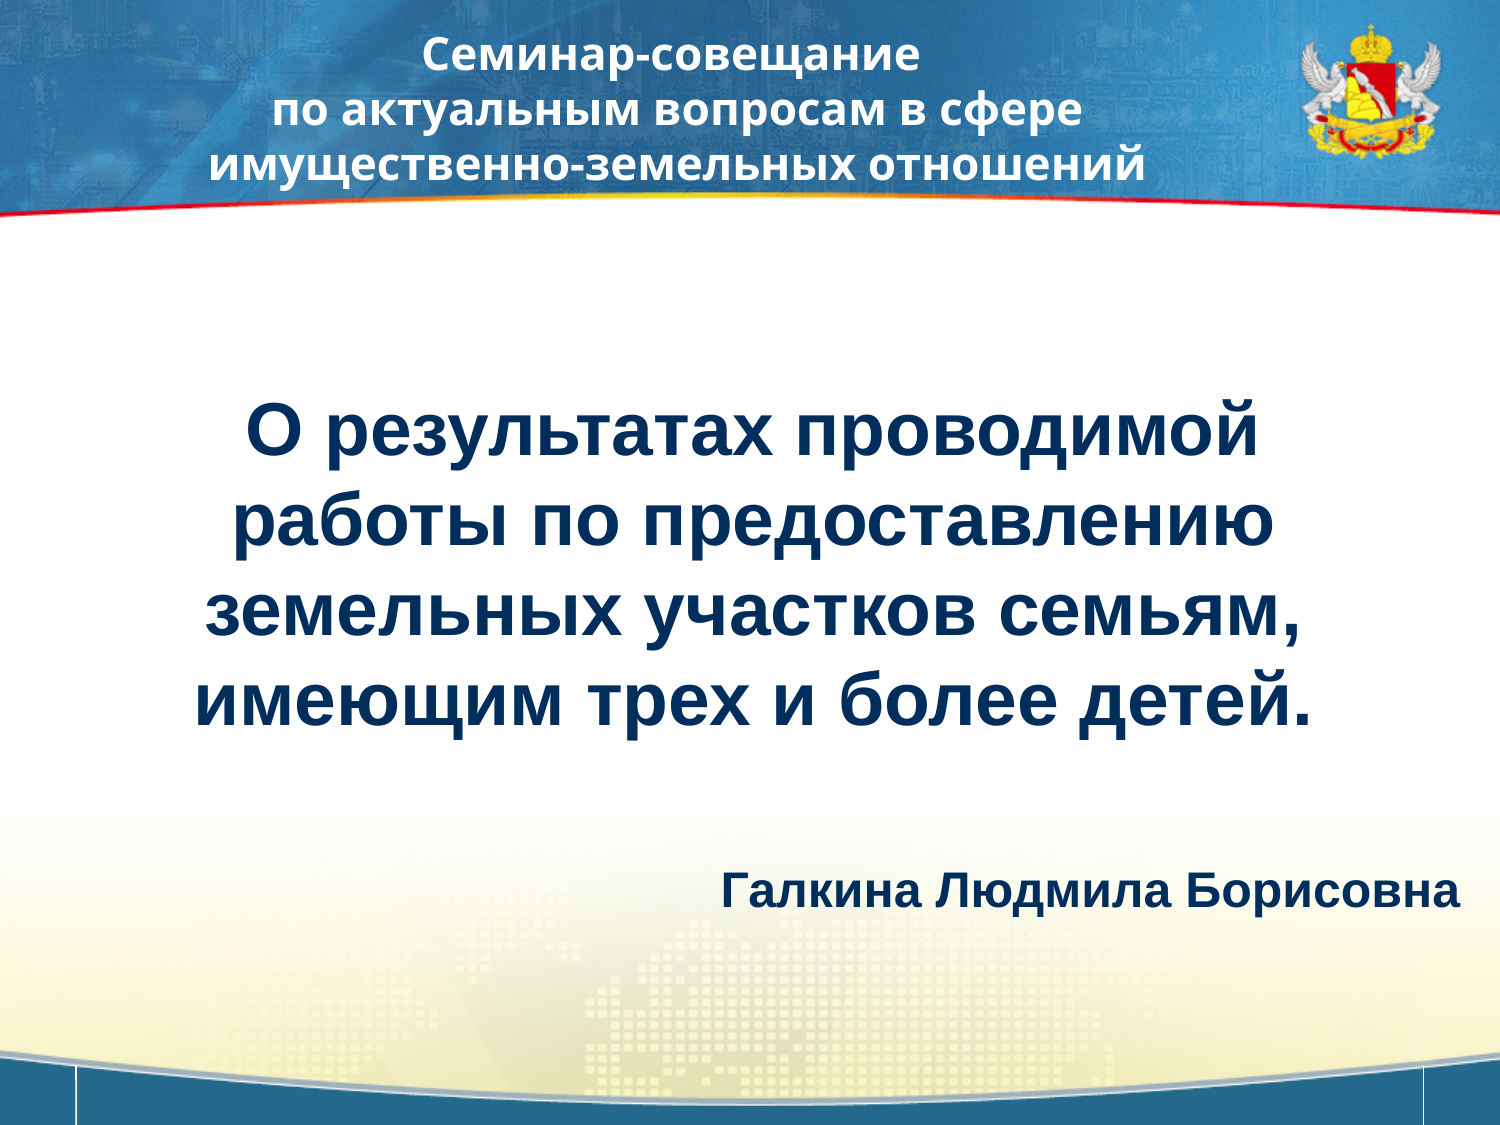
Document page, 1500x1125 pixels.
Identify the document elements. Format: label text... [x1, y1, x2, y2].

text_box О результатах проводимой работы по предоставлению земельных участков семьям, имеющим трех и более детей. [103, 373, 1404, 749]
text_box Галкина Людмила Борисовна [705, 849, 1490, 925]
text_box Семинар-совещание по актуальным вопросам в сфере имущественно-земельных отношений [186, 17, 1168, 198]
picture [0, 0, 1500, 1125]
